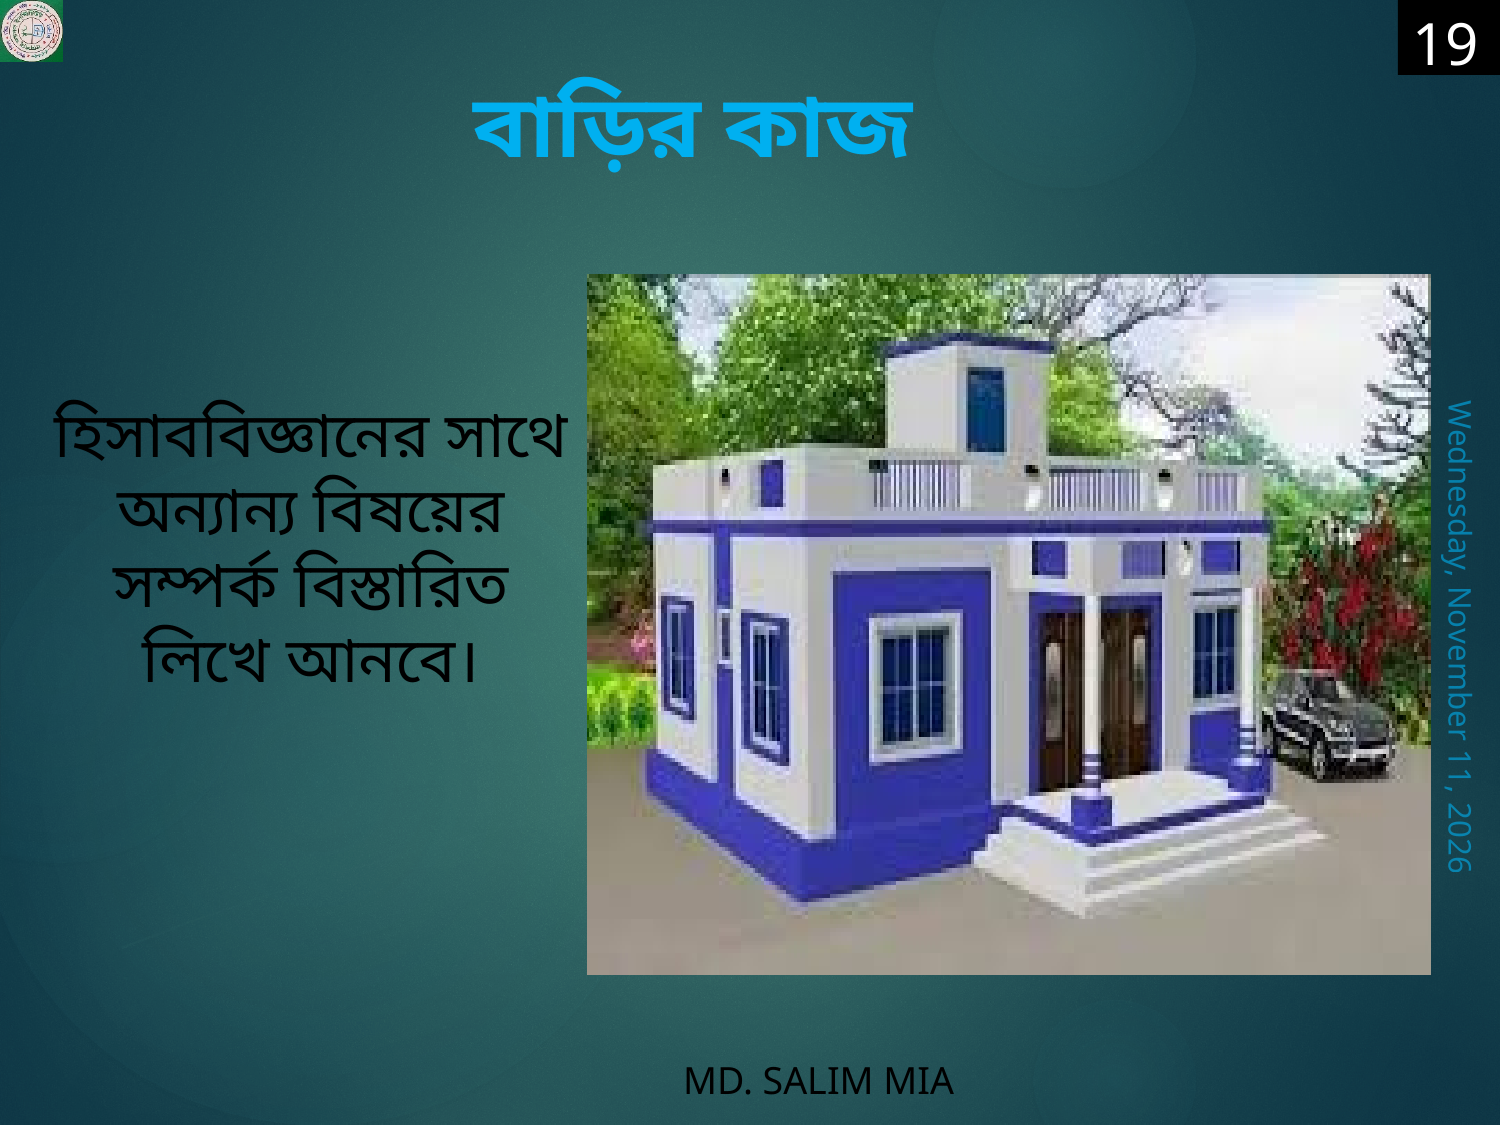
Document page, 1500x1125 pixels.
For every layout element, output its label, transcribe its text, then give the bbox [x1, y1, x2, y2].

picture [587, 274, 1431, 976]
picture [0, 0, 63, 62]
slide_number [1435, 350, 1488, 925]
text_box বাড়ির কাজ [350, 62, 1037, 176]
slide_number 19 [1397, 0, 1500, 75]
text_box হিসাববিজ্ঞানের সাথে অন্যান্য বিষয়ের সম্পর্ক বিস্তারিত লিখে আনবে। [37, 387, 581, 713]
